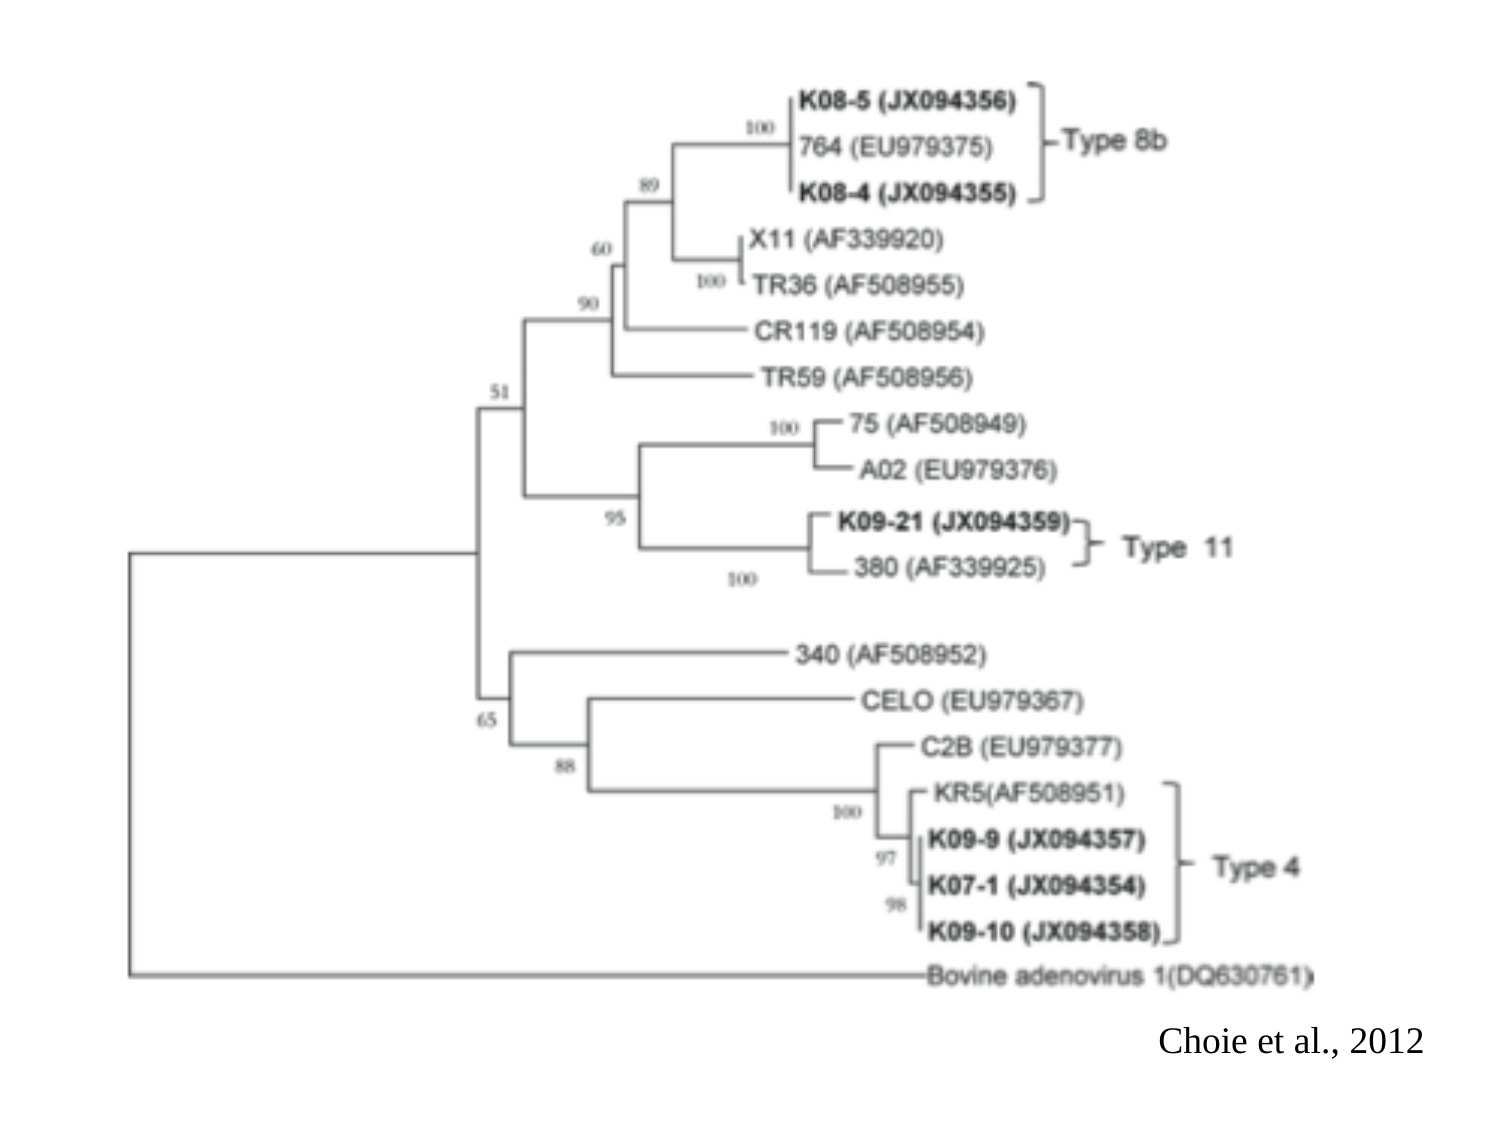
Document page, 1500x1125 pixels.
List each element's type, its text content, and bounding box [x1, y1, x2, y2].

title Choie et al., 2012 [1122, 975, 1462, 1103]
picture [110, 39, 1342, 1009]
